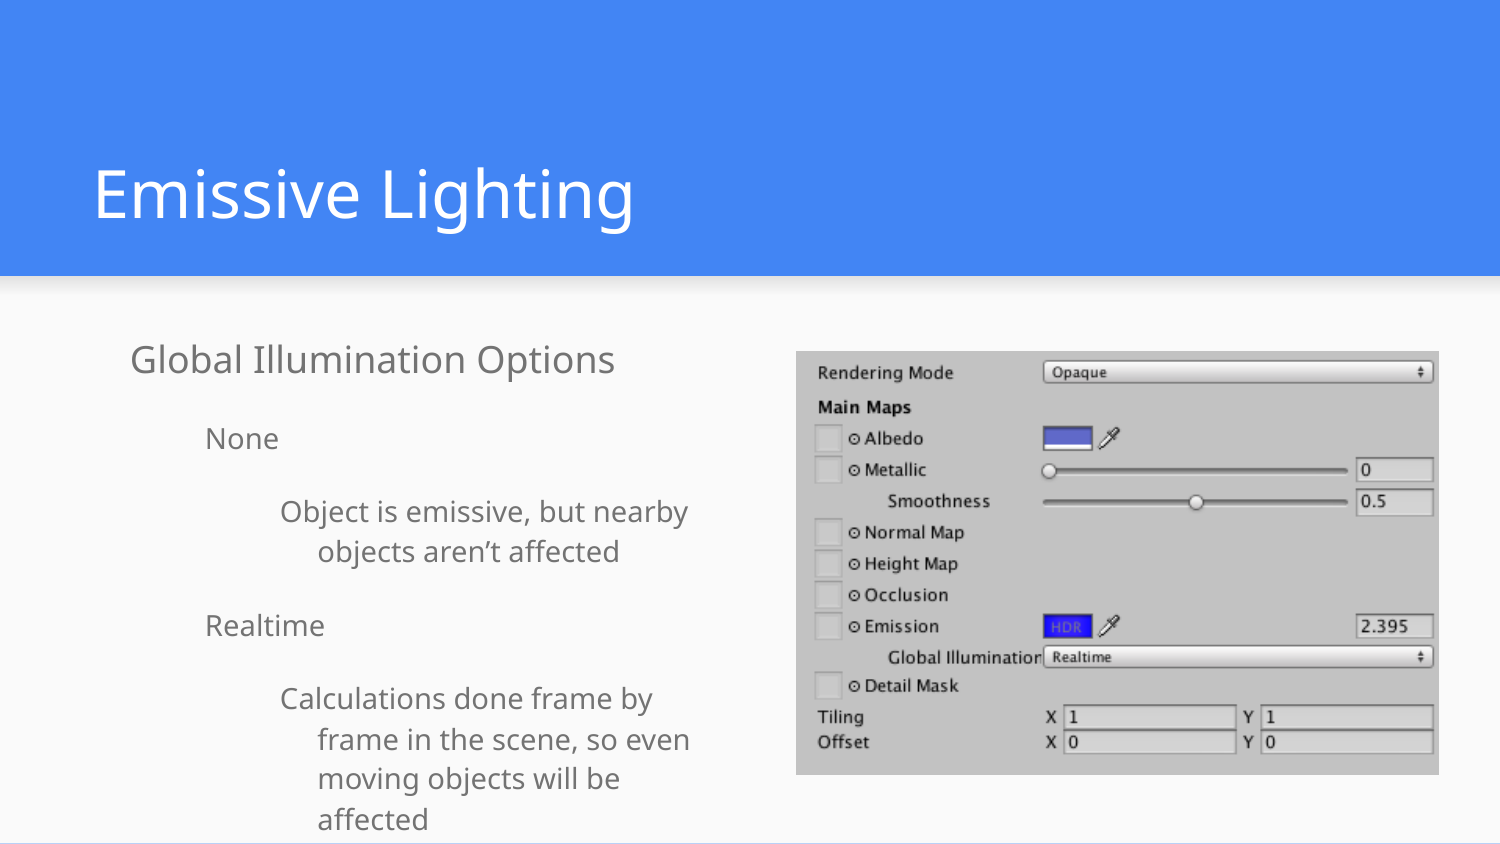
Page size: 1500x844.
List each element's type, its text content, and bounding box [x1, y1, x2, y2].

list Global Illumination Options None Object is emissive, but nearby objects aren’t affected Realtime Calculations done frame by frame in the scene, so even moving objects will be affected Baked Nearby static objects will be affected, dynamic ones will not [77, 314, 745, 760]
picture [795, 351, 1439, 776]
title Emissive Lighting [77, 121, 1427, 248]
